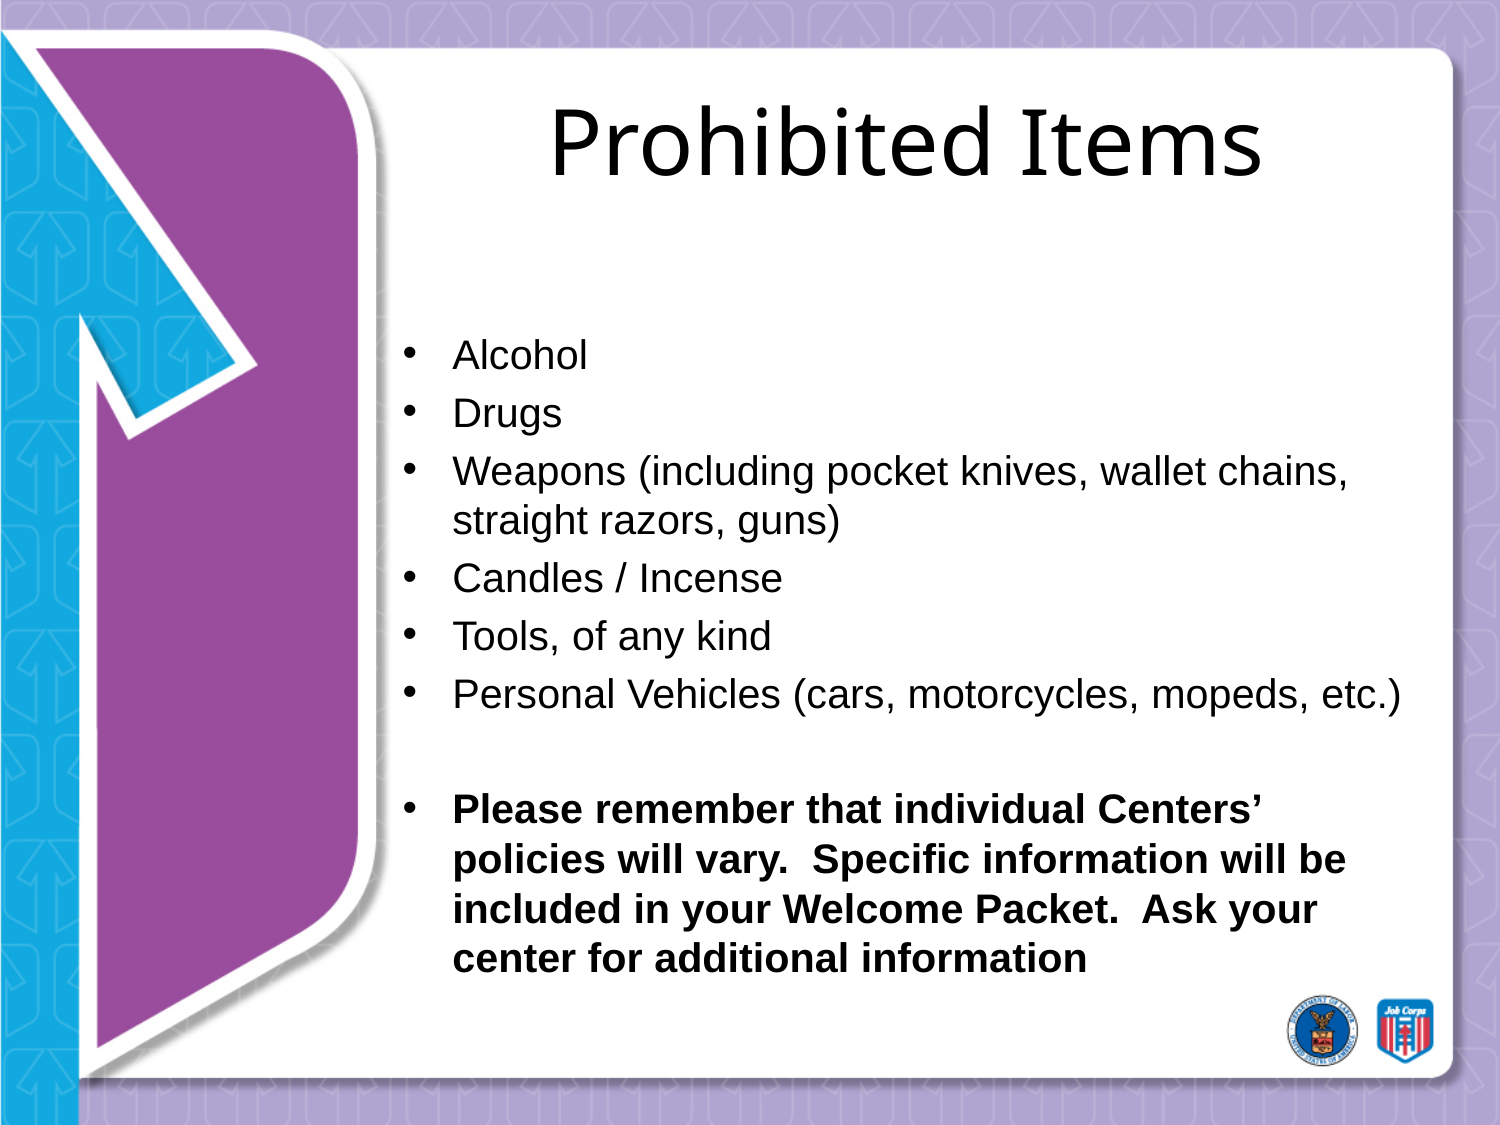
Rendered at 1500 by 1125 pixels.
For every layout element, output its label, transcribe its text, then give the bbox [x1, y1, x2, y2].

list Alcohol Drugs Weapons (including pocket knives, wallet chains, straight razors, guns) Candles / Incense Tools, of any kind Personal Vehicles (cars, motorcycles, mopeds, etc.) Please remember that individual Centers’ policies will vary. Specific information will be included in your Welcome Packet. Ask your center for additional information [387, 262, 1425, 1005]
title Prohibited Items [387, 45, 1425, 233]
picture [0, 0, 1500, 1125]
